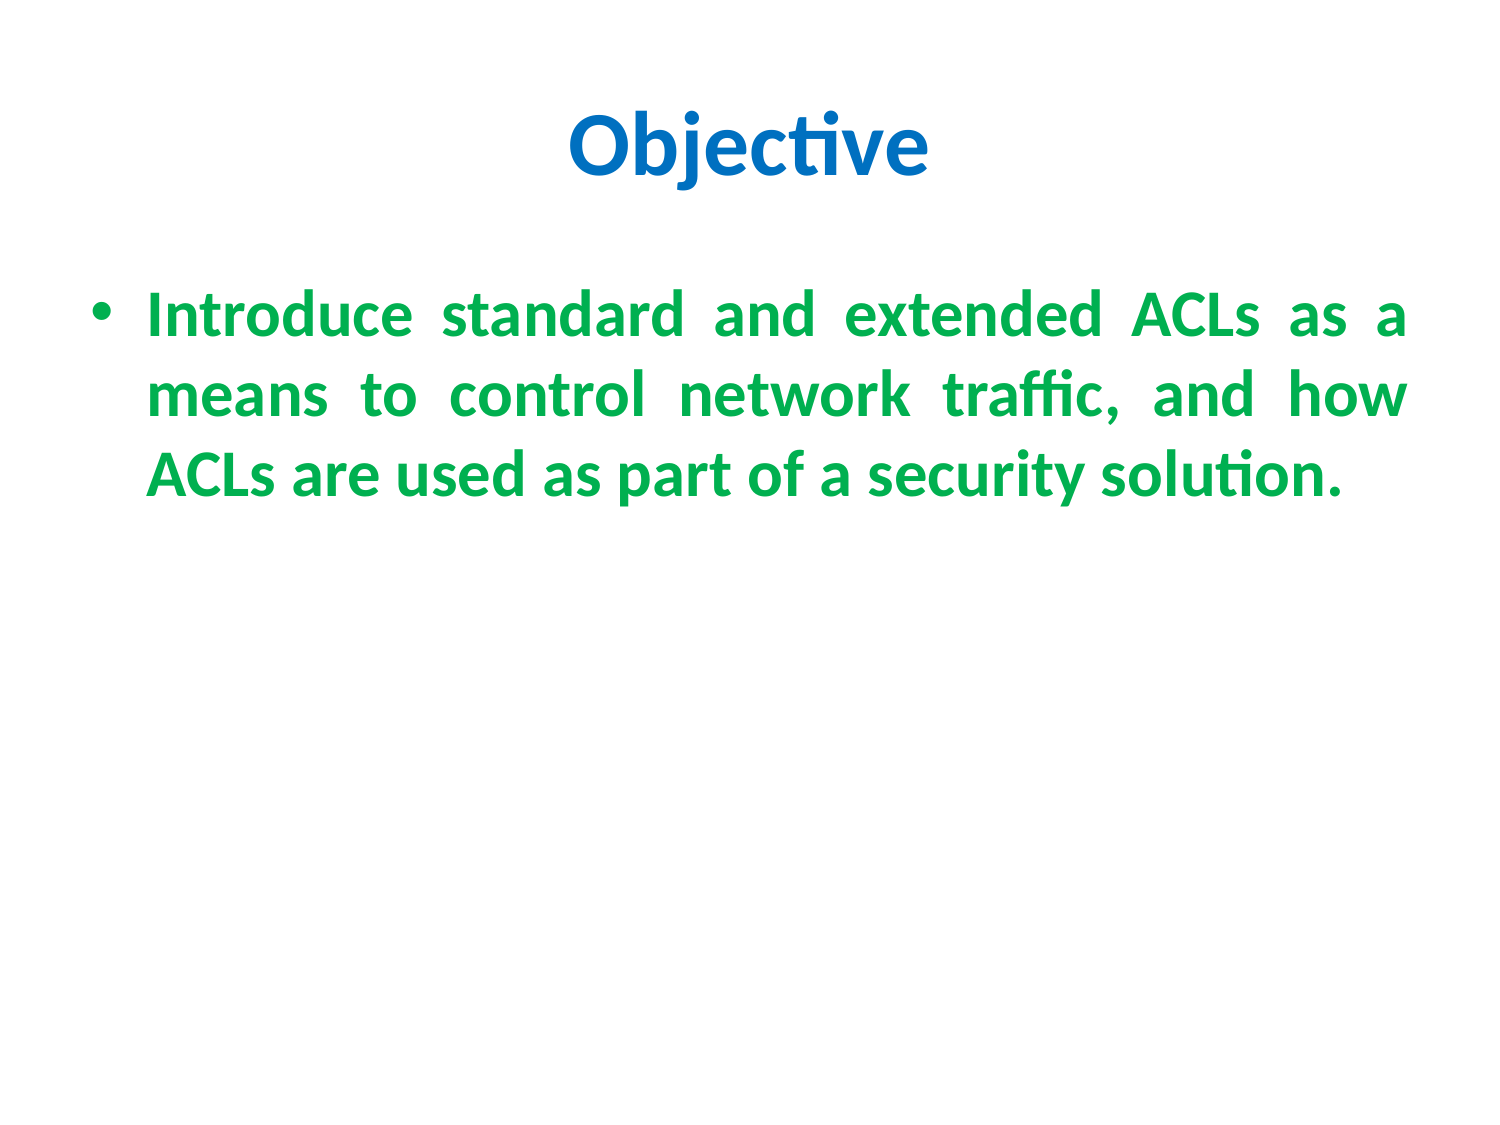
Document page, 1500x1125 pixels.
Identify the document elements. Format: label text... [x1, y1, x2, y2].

list Introduce standard and extended ACLs as a means to control network traffic, and how ACLs are used as part of a security solution. [75, 262, 1425, 1005]
title Objective [75, 45, 1425, 233]
